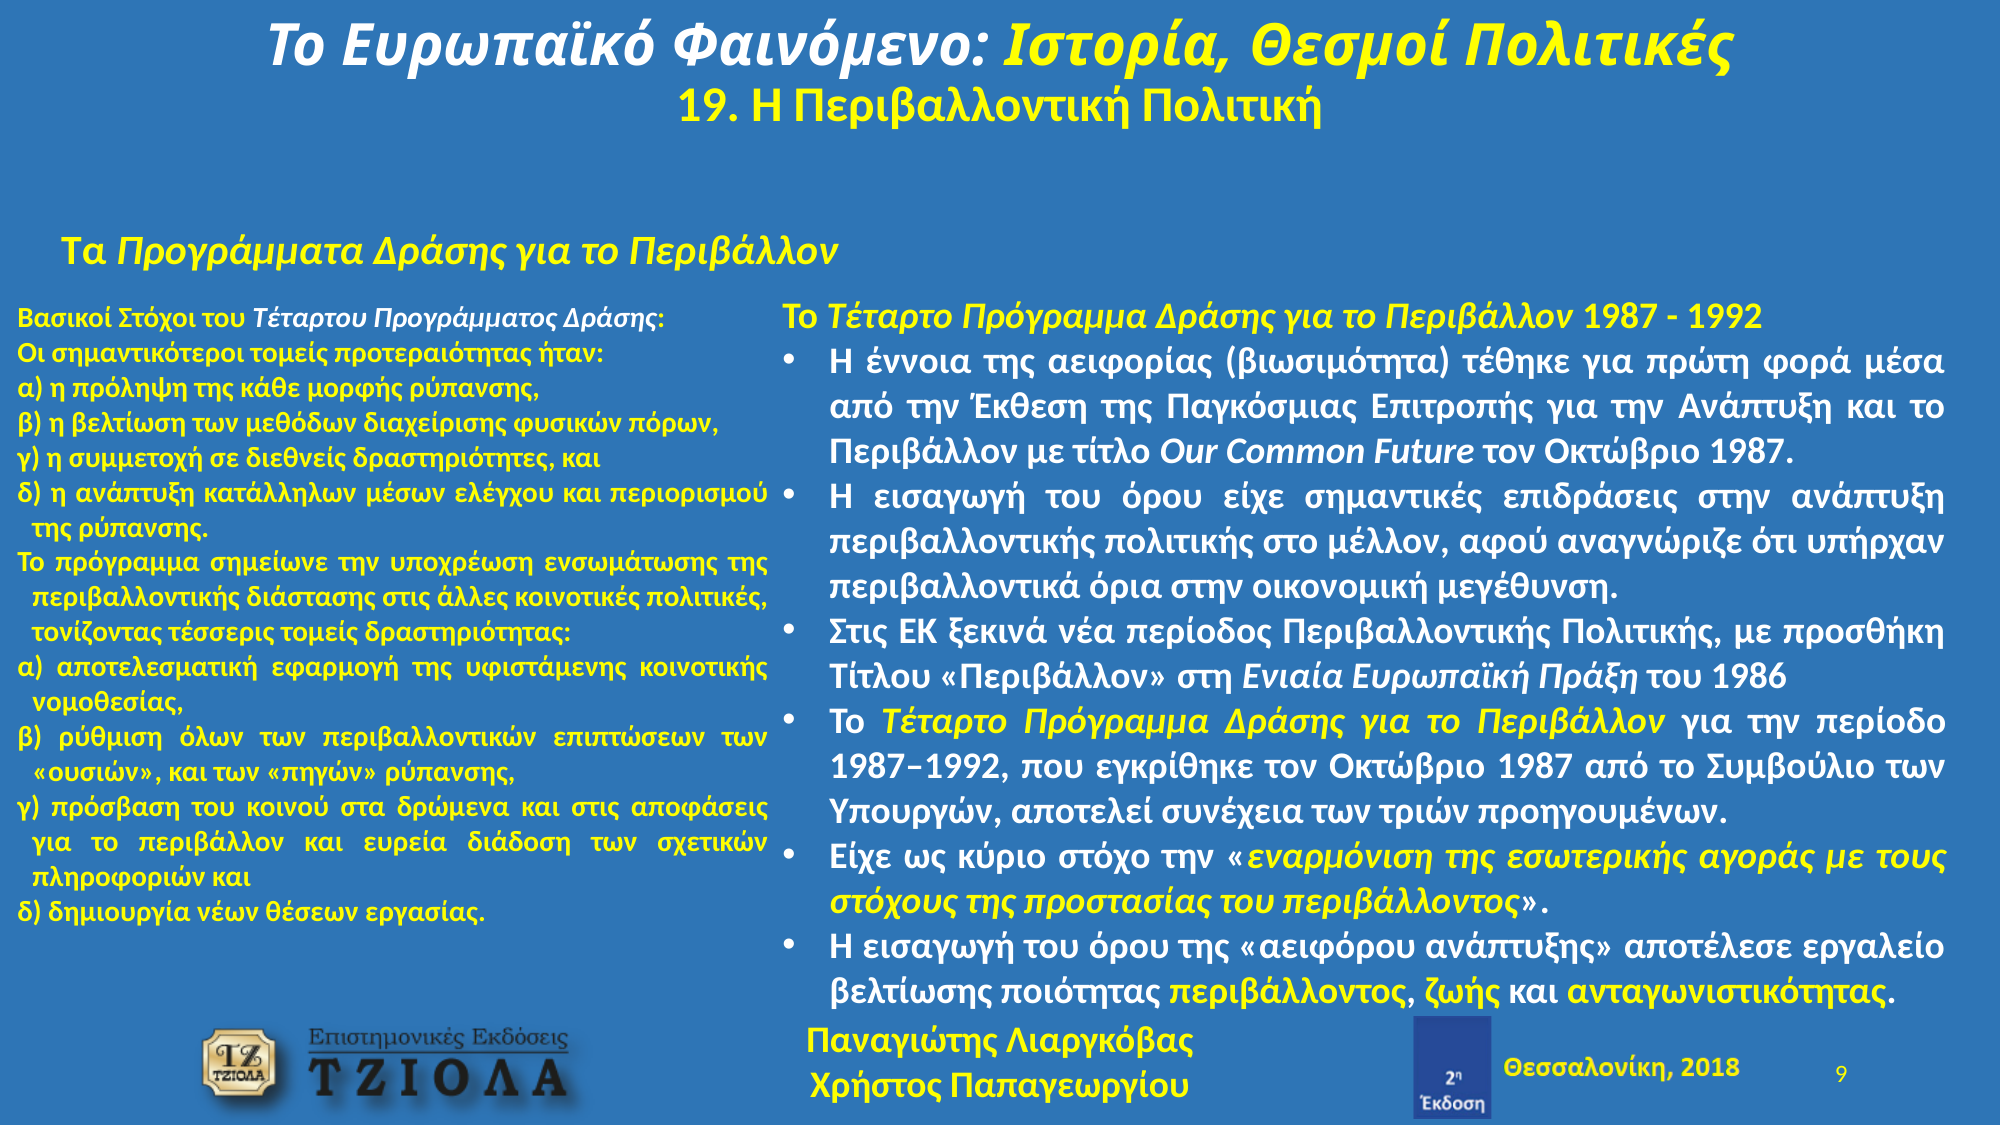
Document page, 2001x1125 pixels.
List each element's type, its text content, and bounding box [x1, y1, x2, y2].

text_box 19. Η Περιβαλλοντική Πολιτική [0, 64, 2000, 140]
text_box Τα Προγράμματα Δράσης για το Περιβάλλον [46, 215, 1959, 280]
picture [1405, 1016, 1758, 1119]
text_box Το Ευρωπαϊκό Φαινόμενο: Ιστορία, Θεσμοί Πολιτικές [0, 0, 2000, 64]
slide_number 9 [1758, 1064, 1863, 1103]
footer Παναγιώτης Λιαργκόβας Χρήστος Παπαγεωργίου [662, 1016, 1338, 1103]
text_box Βασικοί Στόχοι του Τέταρτου Προγράμματος Δράσης: Οι σημαντικότεροι τομείς προτεραιότητας ήταν: α) η πρόληψη της κάθε μορφής ρύπανσης, β) η βελτίωση των μεθόδων διαχείρισης φυσικών πόρων, γ) η συμμετοχή σε διεθνείς δραστηριότητες, και δ) η ανάπτυξη κατάλληλων μέσων ελέγχου και περιορισμού της ρύπανσης. Το πρόγραμμα σημείωνε την υποχρέωση ενσωμάτωσης της περιβαλλοντικής διάστασης στις άλλες κοινοτικές πολιτικές, τονίζοντας τέσσερις τομείς δραστηριότητας: α) αποτελεσματική εφαρμογή της υφιστάμενης κοινοτικής νομοθεσίας, β) ρύθμιση όλων των περιβαλλοντικών επιπτώσεων των «ουσιών», και των «πηγών» ρύπανσης, γ) πρόσβαση του κοινού στα δρώμενα και στις αποφάσεις για το περιβάλλον και ευρεία διάδοση των σχετικών πληροφοριών και δ) δημιουργία νέων θέσεων εργασίας. [2, 290, 784, 935]
text_box Το Τέταρτο Πρόγραμμα Δράσης για το Περιβάλλον 1987 - 1992 Η έννοια της αειφορίας (βιωσιμότητα) τέθηκε για πρώτη φορά μέσα από την Έκθεση της Παγκόσμιας Επιτροπής για την Ανάπτυξη και το Περιβάλλον με τίτλο Our Common Future τον Οκτώβριο 1987. Η εισαγωγή του όρου είχε σημαντικές επιδράσεις στην ανάπτυξη περιβαλλοντικής πολιτικής στο μέλλον, αφού αναγνώριζε ότι υπήρχαν περιβαλλοντικά όρια στην οικονομική μεγέθυνση. Στις ΕΚ ξεκινά νέα περίοδος Περιβαλλοντικής Πολιτικής, με προσθήκη Τίτλου «Περιβάλλον» στη Ενιαία Ευρωπαϊκή Πράξη του 1986 Το Τέταρτο Πρόγραμμα Δράσης για το Περιβάλλον για την περίοδο 1987–1992, που εγκρίθηκε τον Οκτώβριο 1987 από το Συμβούλιο των Υπουργών, αποτελεί συνέχεια των τριών προηγουμένων. Είχε ως κύριο στόχο την «εναρμόνιση της εσωτερικής αγοράς με τους στόχους της προστασίας του περιβάλλοντος». Η εισαγωγή του όρου της «αειφόρου ανάπτυξης» αποτέλεσε εργαλείο βελτίωσης ποιότητας περιβάλλοντος, ζωής και ανταγωνιστικότητας. [767, 283, 1962, 1064]
picture [179, 1007, 595, 1125]
